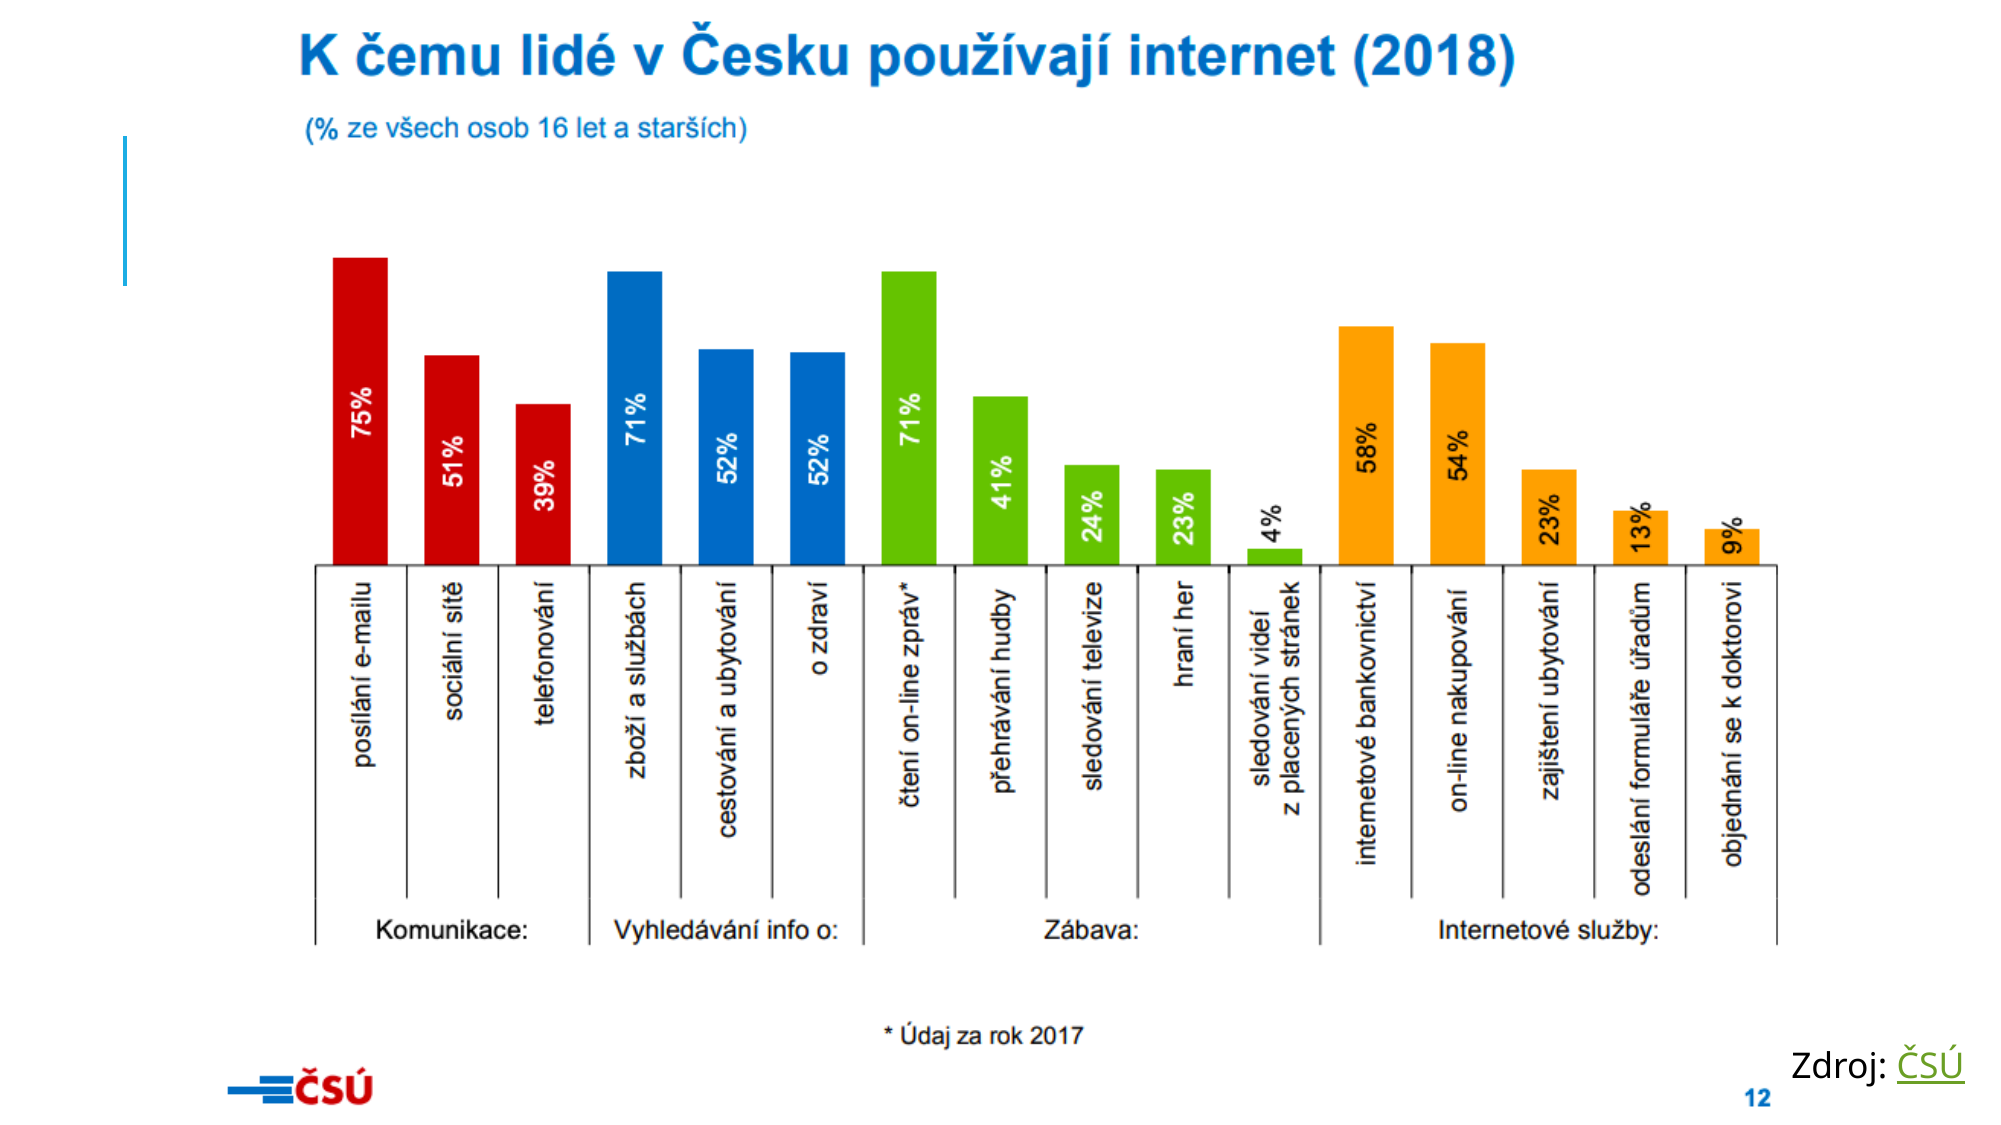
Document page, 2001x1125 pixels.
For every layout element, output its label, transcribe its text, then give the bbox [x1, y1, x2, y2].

picture [193, 0, 1807, 1125]
list Zdroj: ČSÚ [1810, 1036, 2000, 1116]
